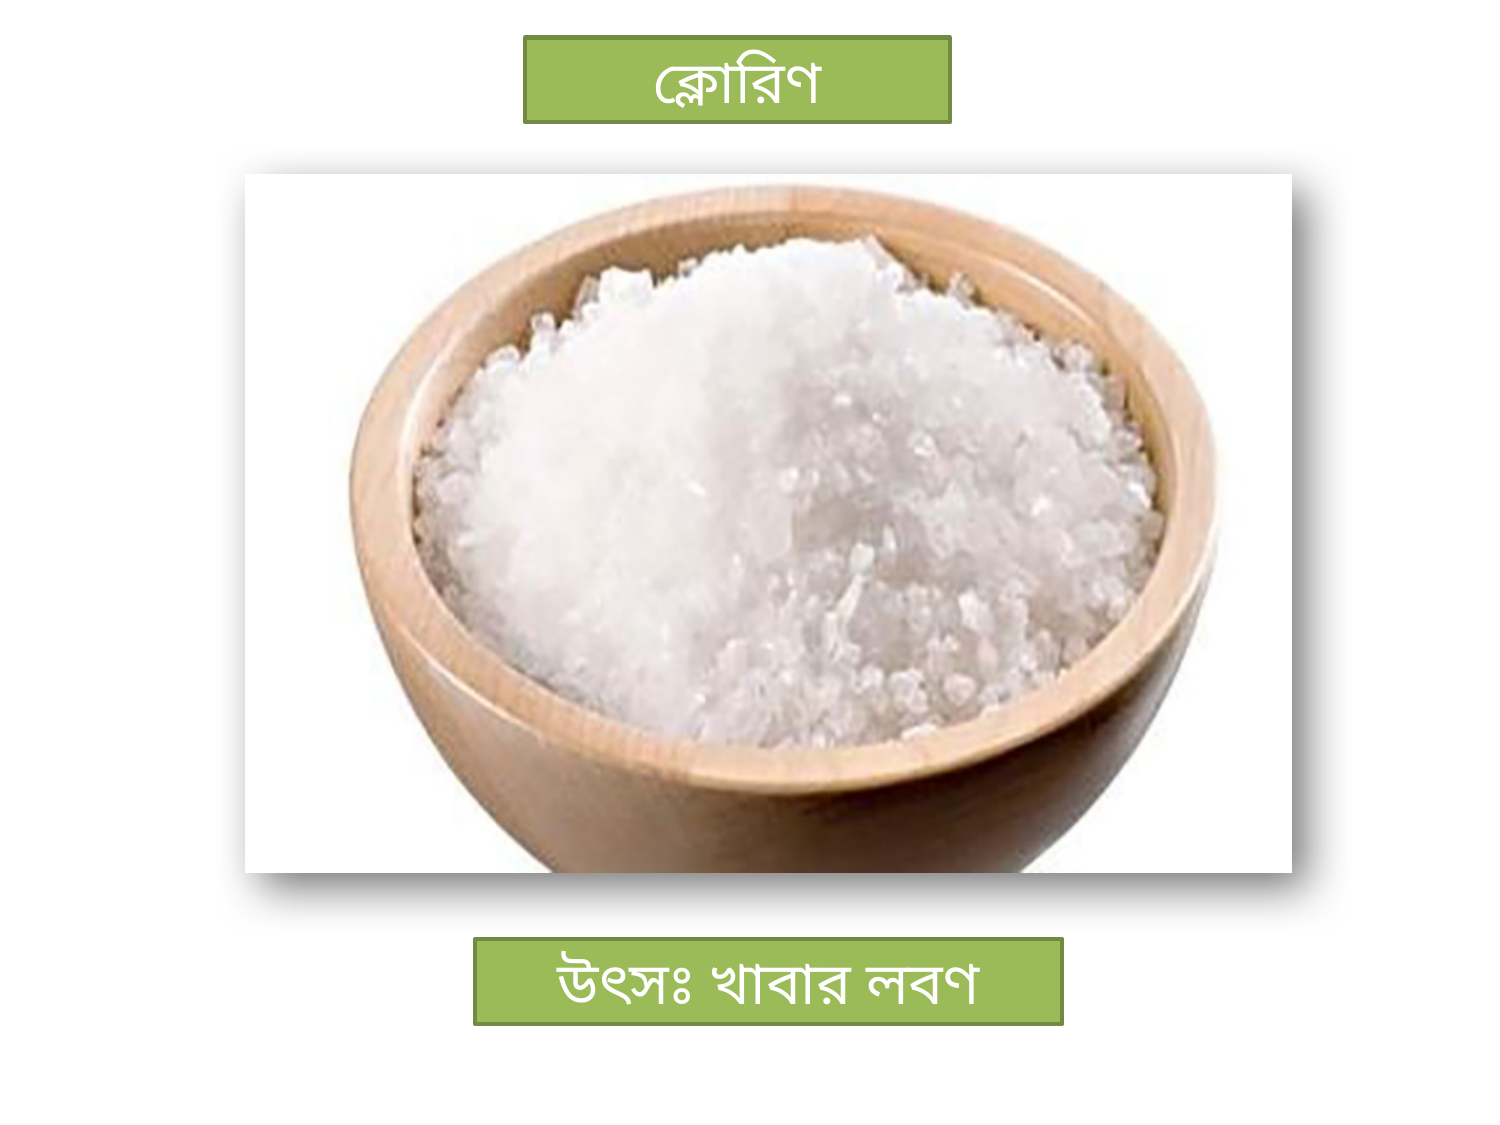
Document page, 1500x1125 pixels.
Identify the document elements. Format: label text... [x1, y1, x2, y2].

text_box ক্লোরিণ [523, 35, 952, 124]
picture [245, 174, 1293, 873]
text_box উৎসঃ খাবার লবণ [473, 937, 1064, 1026]
